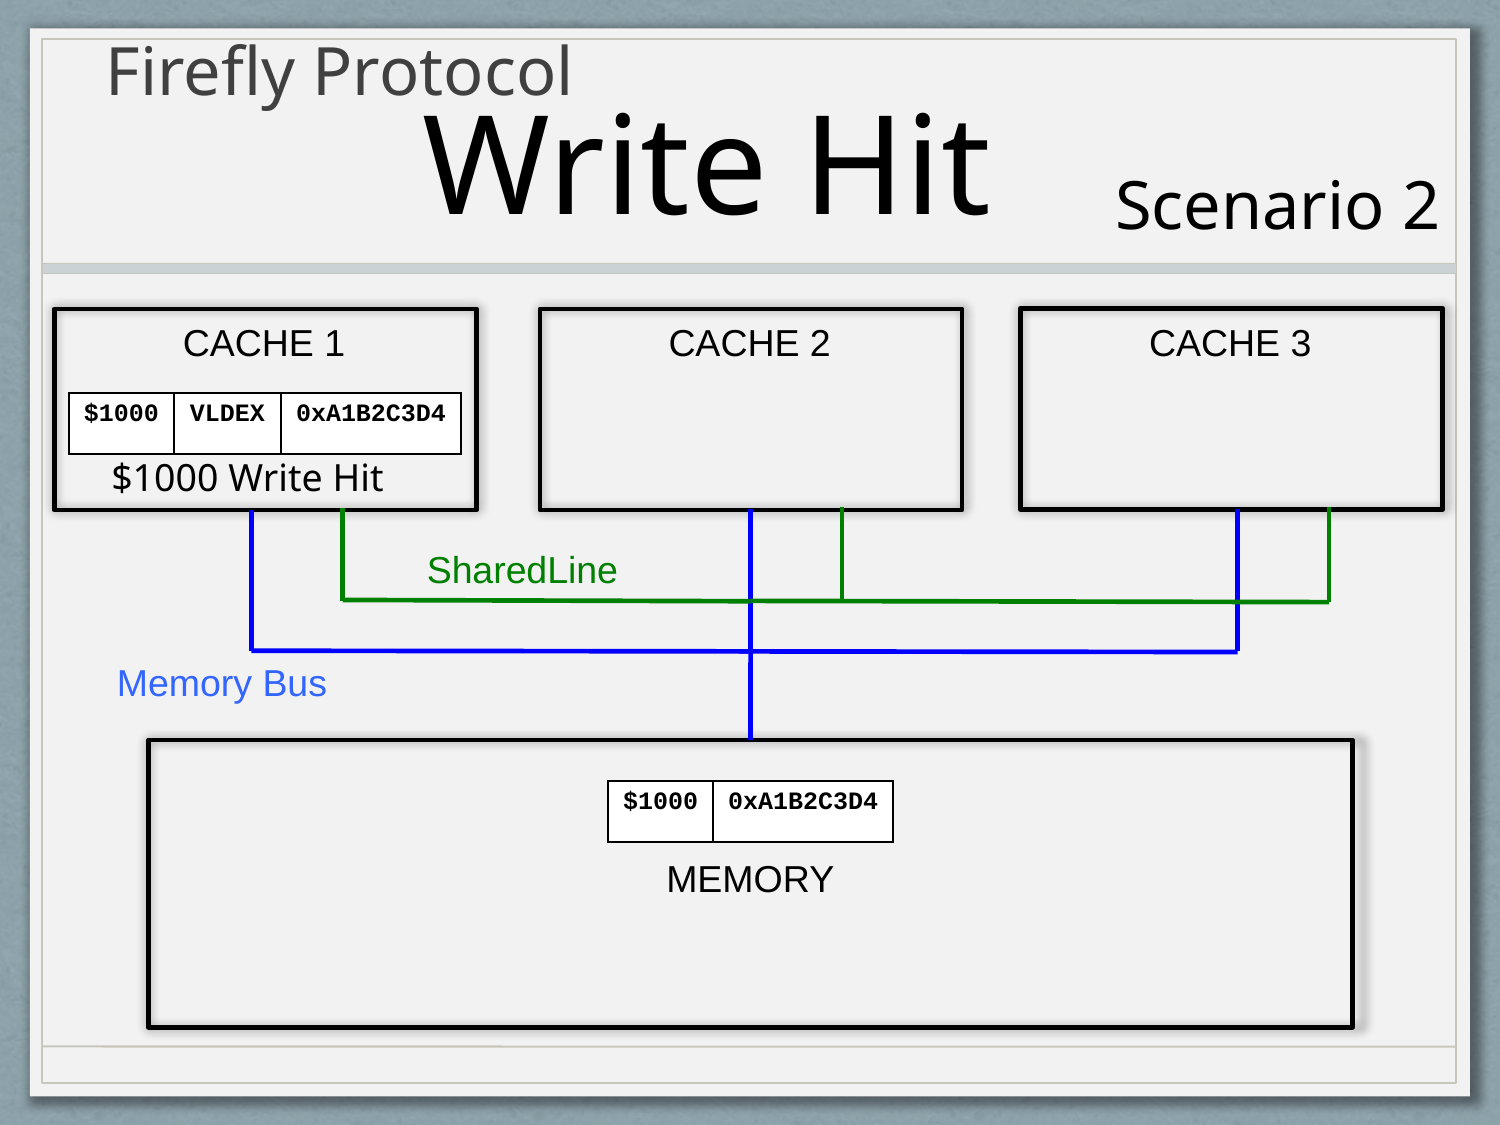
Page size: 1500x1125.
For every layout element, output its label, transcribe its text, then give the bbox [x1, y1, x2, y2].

table_header VLDEX [175, 394, 280, 446]
text_box CACHE 1 [168, 311, 361, 372]
text_box [1019, 307, 1444, 510]
text_box Firefly Protocol [0, 4, 680, 135]
table_header 0xA1B2C3D4 [714, 782, 892, 841]
text_box [53, 308, 478, 511]
text_box SharedLine [412, 538, 633, 592]
text_box CACHE 3 [1134, 311, 1327, 372]
table_header $1000 [70, 394, 173, 453]
text_box [539, 308, 963, 511]
text_box Write Hit [407, 69, 1007, 250]
table_header $1000 [609, 782, 712, 841]
text_box [147, 739, 1354, 1028]
text_box Memory Bus [102, 651, 342, 712]
text_box MEMORY [651, 847, 850, 908]
text_box $1000 Write Hit [96, 446, 399, 507]
text_box CACHE 2 [653, 311, 846, 372]
text_box Scenario 2 [1100, 155, 1456, 250]
table_header 0xA1B2C3D4 [282, 394, 460, 453]
